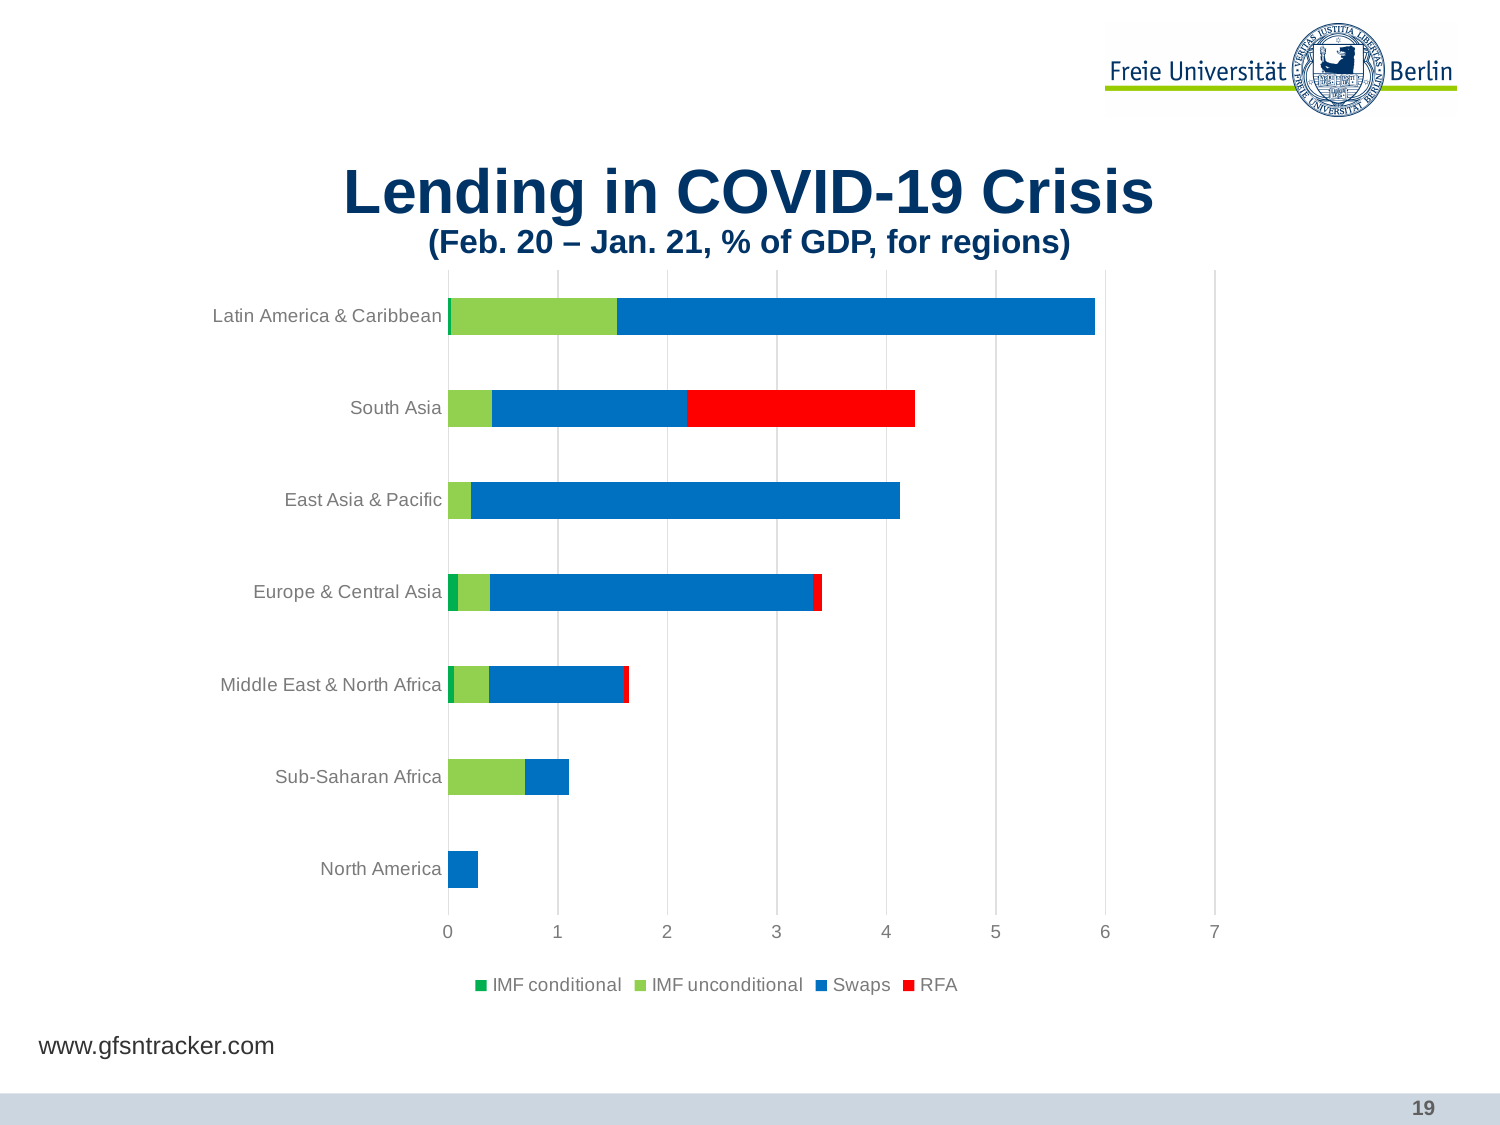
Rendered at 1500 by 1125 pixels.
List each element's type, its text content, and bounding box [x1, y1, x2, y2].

chart [191, 255, 1242, 1003]
text_box www.gfsntracker.com [23, 1022, 291, 1068]
picture [1105, 23, 1457, 117]
title Lending in COVID-19 Crisis (Feb. 20 – Jan. 21, % of GDP, for regions) [40, 154, 1460, 226]
